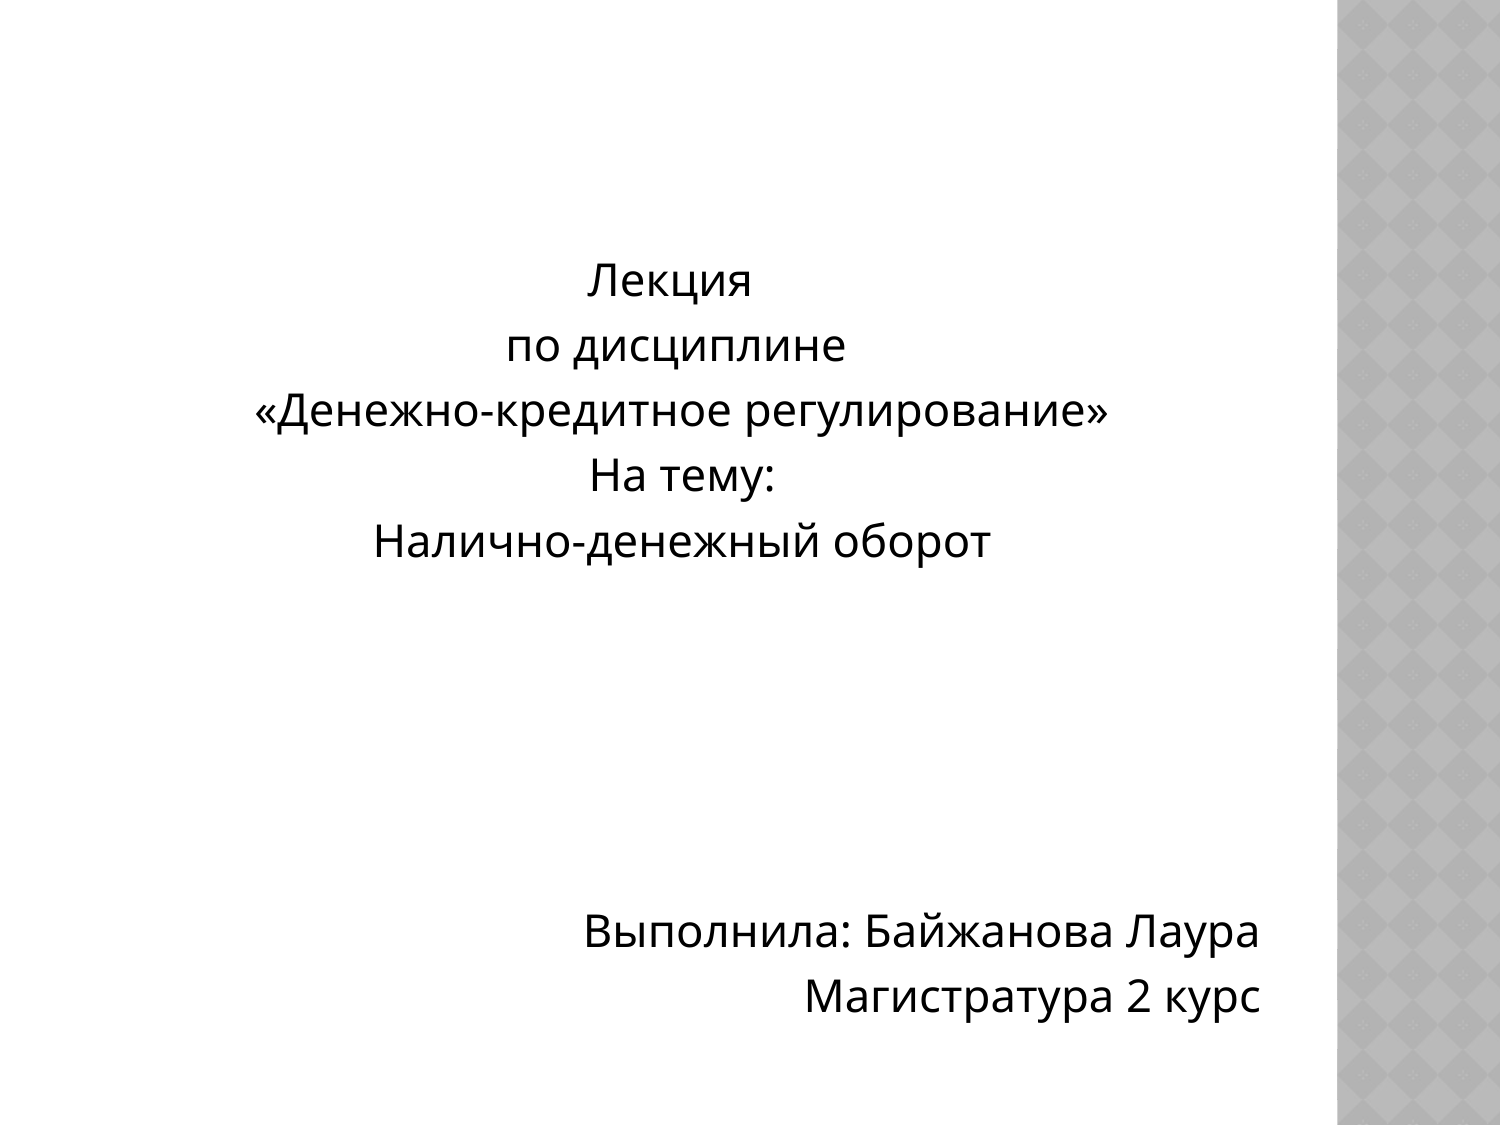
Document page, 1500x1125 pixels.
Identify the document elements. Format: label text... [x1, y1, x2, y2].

list Лекция по дисциплине «Денежно-кредитное регулирование» На тему: Налично-денежный оборот Выполнила: Байжанова Лаура Магистратура 2 курс [88, 243, 1276, 1039]
